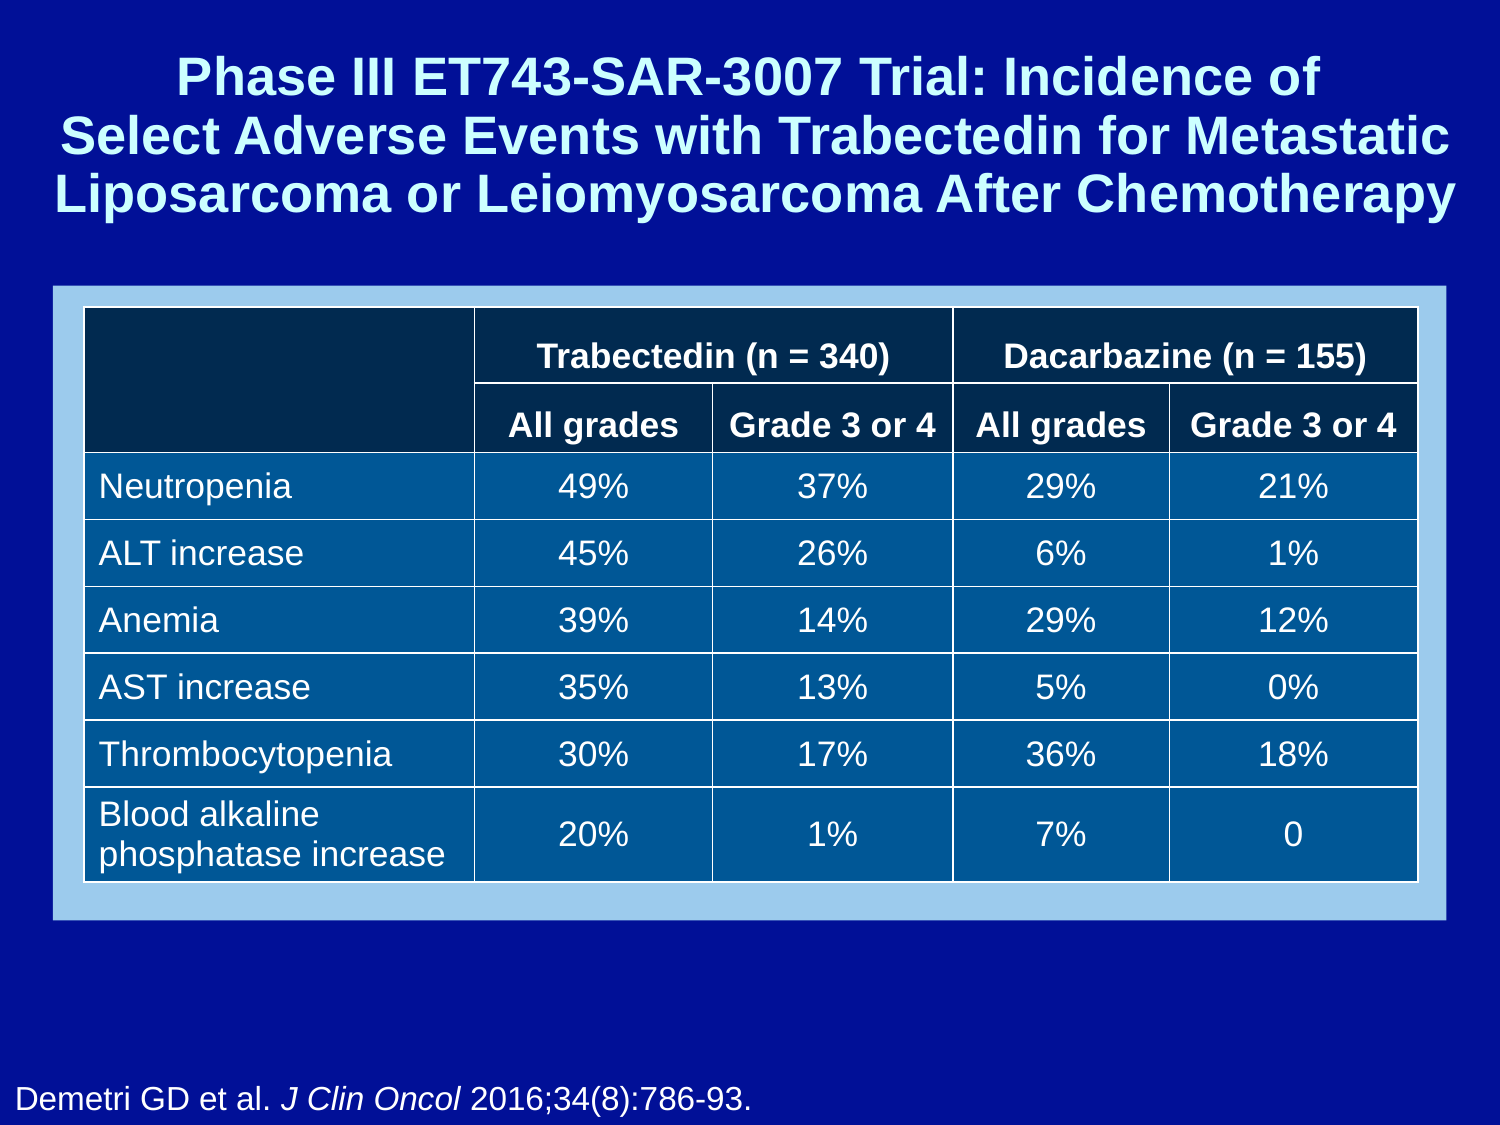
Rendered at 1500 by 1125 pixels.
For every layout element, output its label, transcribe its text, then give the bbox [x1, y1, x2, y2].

table_cell 0% [1170, 654, 1417, 719]
table_header [85, 308, 474, 452]
table_cell 29% [954, 453, 1169, 519]
table_cell 26% [713, 520, 952, 586]
table_cell 5% [954, 654, 1169, 719]
table_cell 18% [1170, 721, 1417, 786]
table_cell 6% [954, 520, 1169, 586]
table_cell 49% [475, 453, 712, 519]
table_cell 14% [713, 587, 952, 652]
table_cell 20% [475, 788, 712, 881]
table_cell ALT increase [85, 520, 474, 586]
table_cell 1% [713, 788, 952, 881]
table_cell 36% [954, 721, 1169, 786]
table_cell Thrombocytopenia [85, 721, 474, 786]
table_cell Anemia [85, 587, 474, 652]
table_cell 12% [1170, 587, 1417, 652]
table_cell 21% [1170, 453, 1417, 519]
table_cell 1% [1170, 520, 1417, 586]
table_cell AST increase [85, 654, 474, 719]
table_cell 35% [475, 654, 712, 719]
table_cell 13% [713, 654, 952, 719]
table_header Dacarbazine (n = 155) [954, 308, 1417, 382]
table_cell 17% [713, 721, 952, 786]
table_cell All grades [954, 384, 1169, 452]
table_cell 45% [475, 520, 712, 586]
title Phase III ET743-SAR-3007 Trial: Incidence of Select Adverse Events with Trabectedin for Metastatic Liposarcoma or Leiomyosarcoma After Chemotherapy [37, 31, 1475, 242]
table_cell 39% [475, 587, 712, 652]
text_box [52, 285, 1447, 921]
text_box Demetri GD et al. J Clin Oncol 2016;34(8):786-93. [0, 1069, 1467, 1125]
table_cell Blood alkaline phosphatase increase [85, 788, 474, 881]
table_cell 37% [713, 453, 952, 519]
table_cell Grade 3 or 4 [713, 384, 952, 452]
table_header Trabectedin (n = 340) [475, 308, 952, 382]
table_cell Neutropenia [85, 453, 474, 519]
table_cell 0 [1170, 788, 1417, 881]
table_cell All grades [475, 384, 712, 452]
table_cell Grade 3 or 4 [1170, 384, 1417, 452]
table_cell 7% [954, 788, 1169, 881]
table_cell 30% [475, 721, 712, 786]
table_cell 29% [954, 587, 1169, 652]
